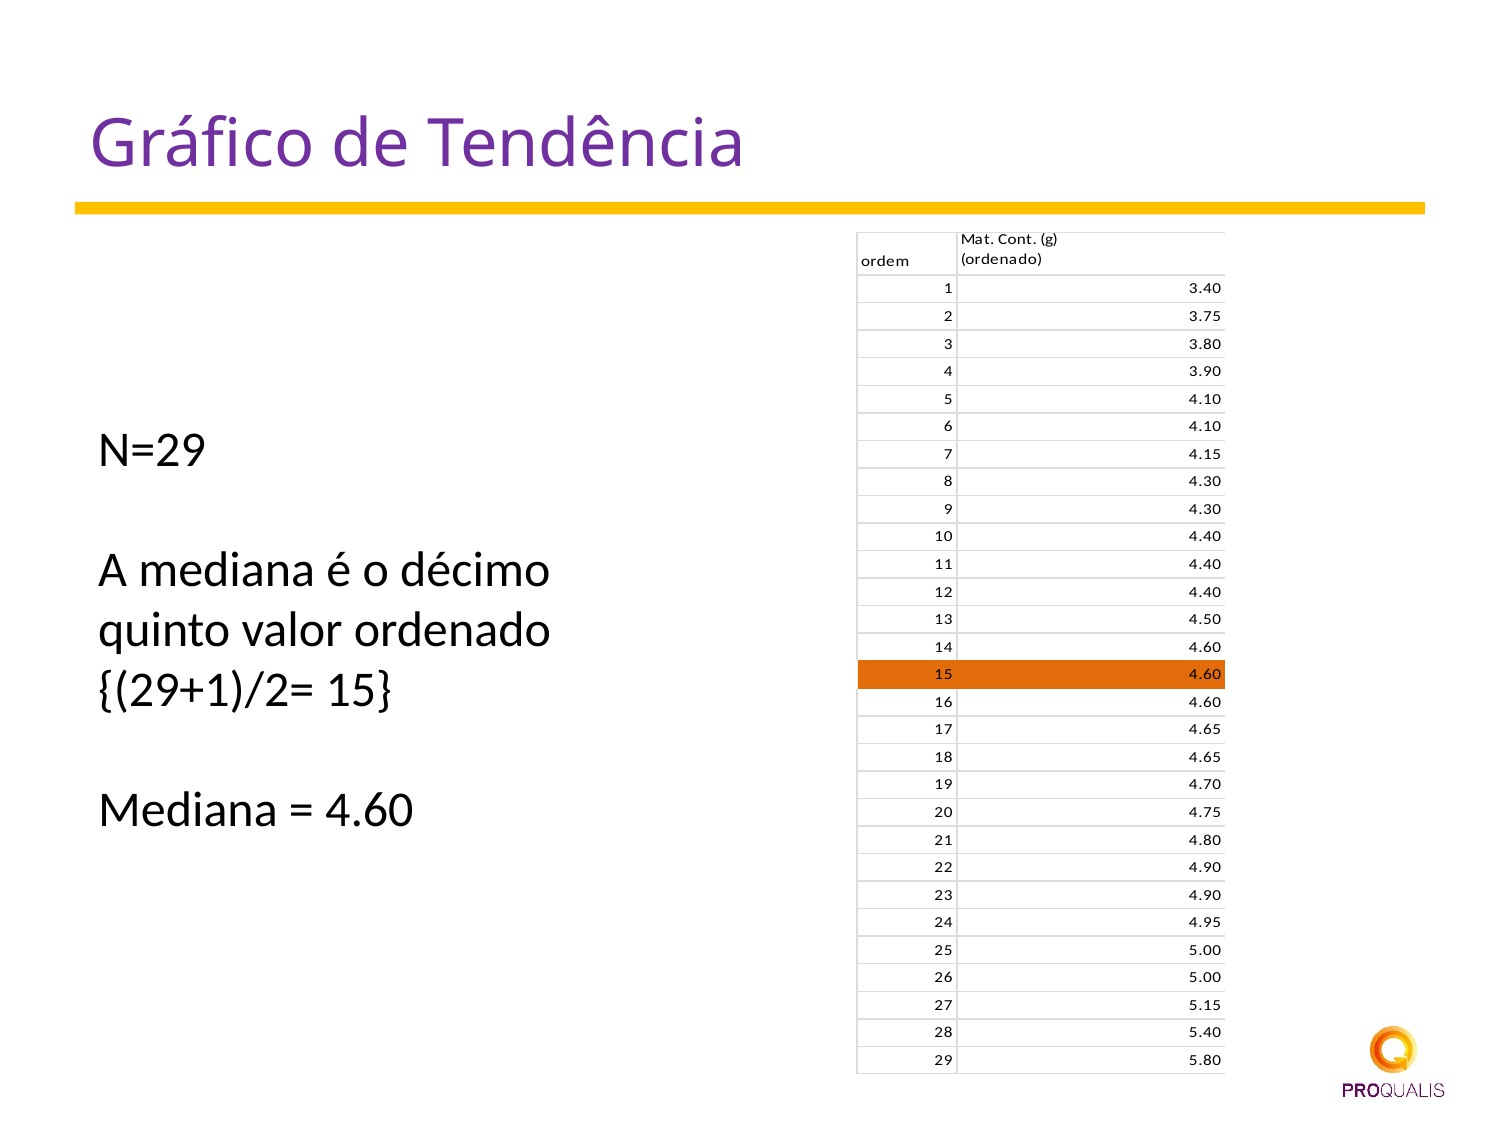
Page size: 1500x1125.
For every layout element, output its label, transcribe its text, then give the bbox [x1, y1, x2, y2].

text_box N=29 A mediana é o décimo quinto valor ordenado {(29+1)/2= 15} Mediana = 4.60 [83, 408, 680, 844]
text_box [855, 231, 1227, 1075]
title Gráfico de Tendência [75, 37, 1425, 188]
picture [1328, 1019, 1453, 1104]
